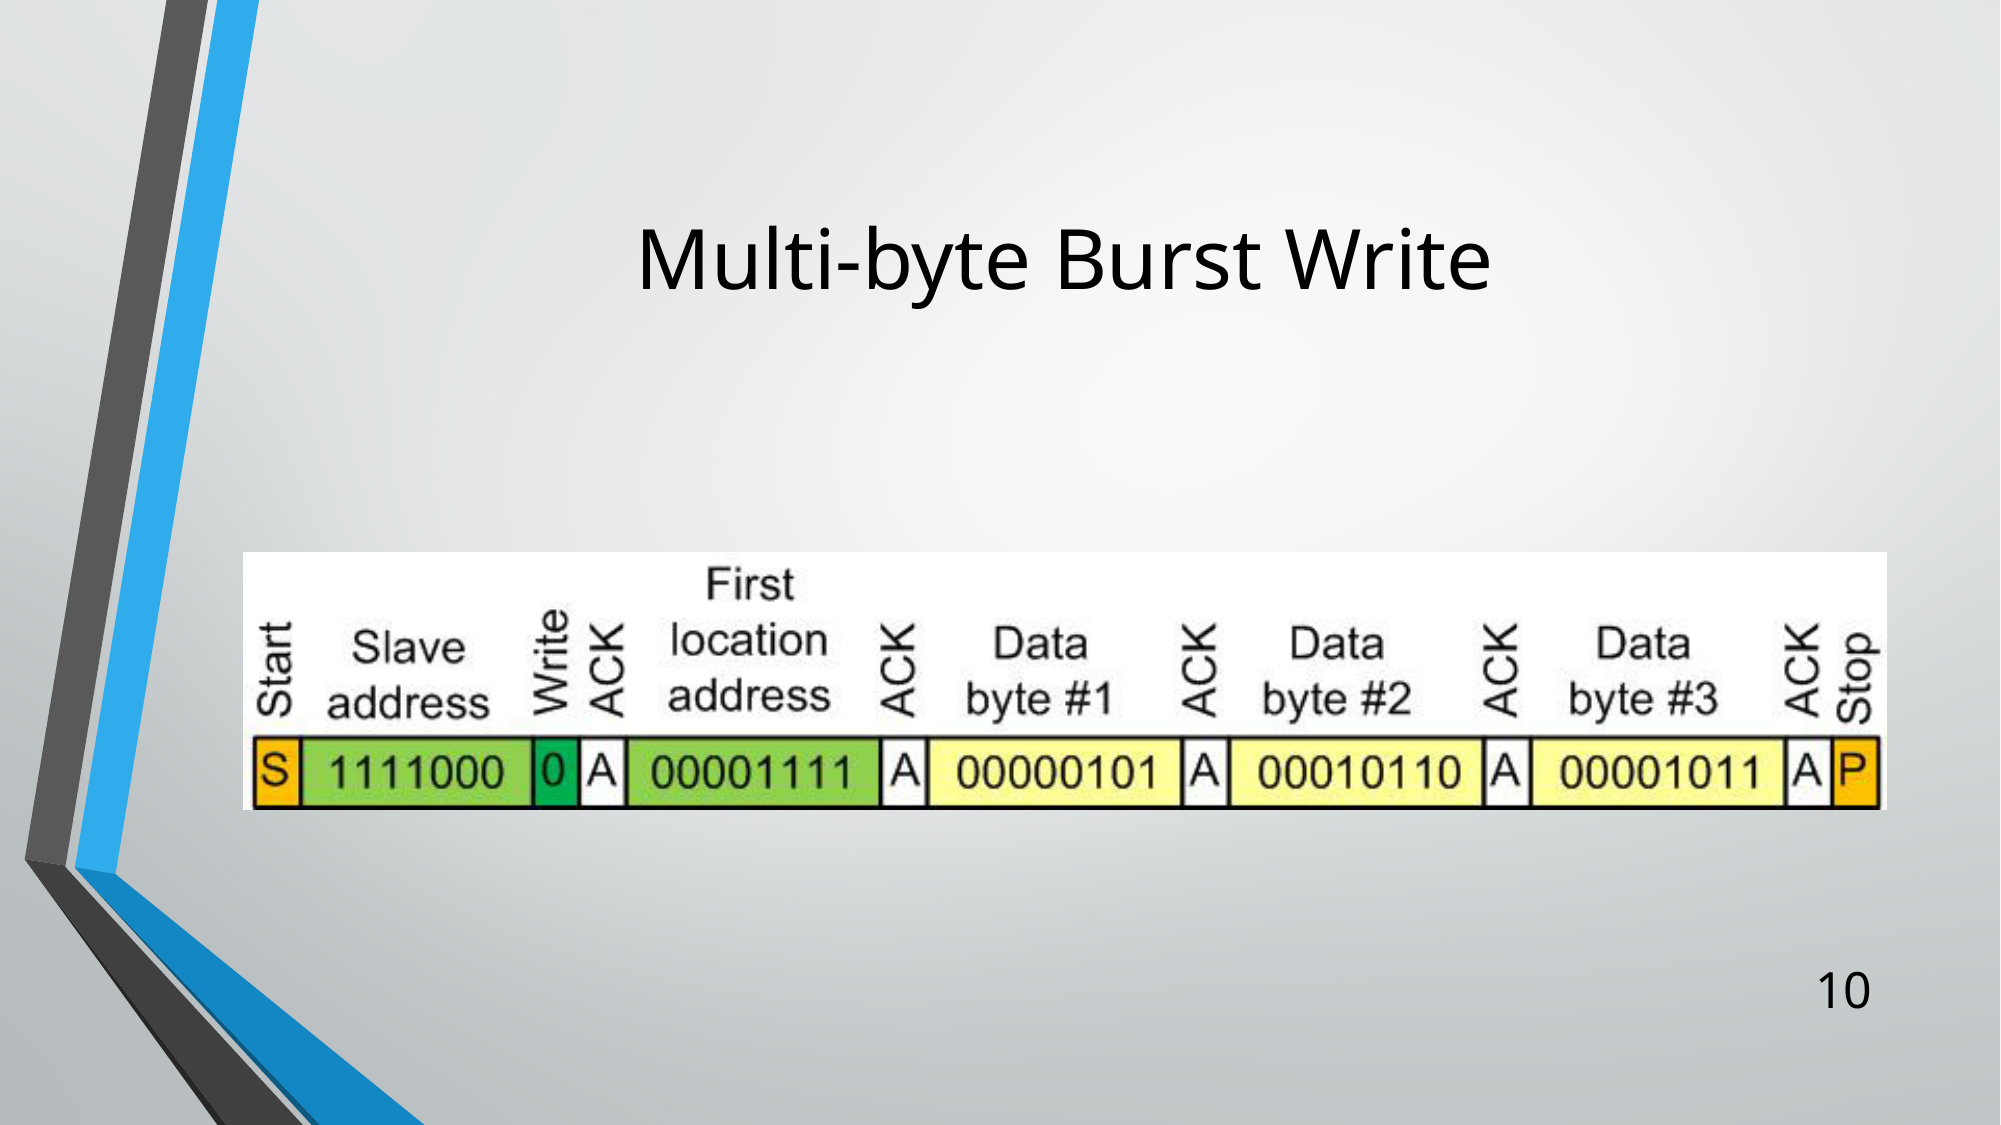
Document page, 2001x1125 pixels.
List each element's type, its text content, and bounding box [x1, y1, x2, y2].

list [243, 552, 1888, 811]
slide_number 10 [1796, 962, 1887, 1023]
title Multi-byte Burst Write [243, 112, 1887, 400]
